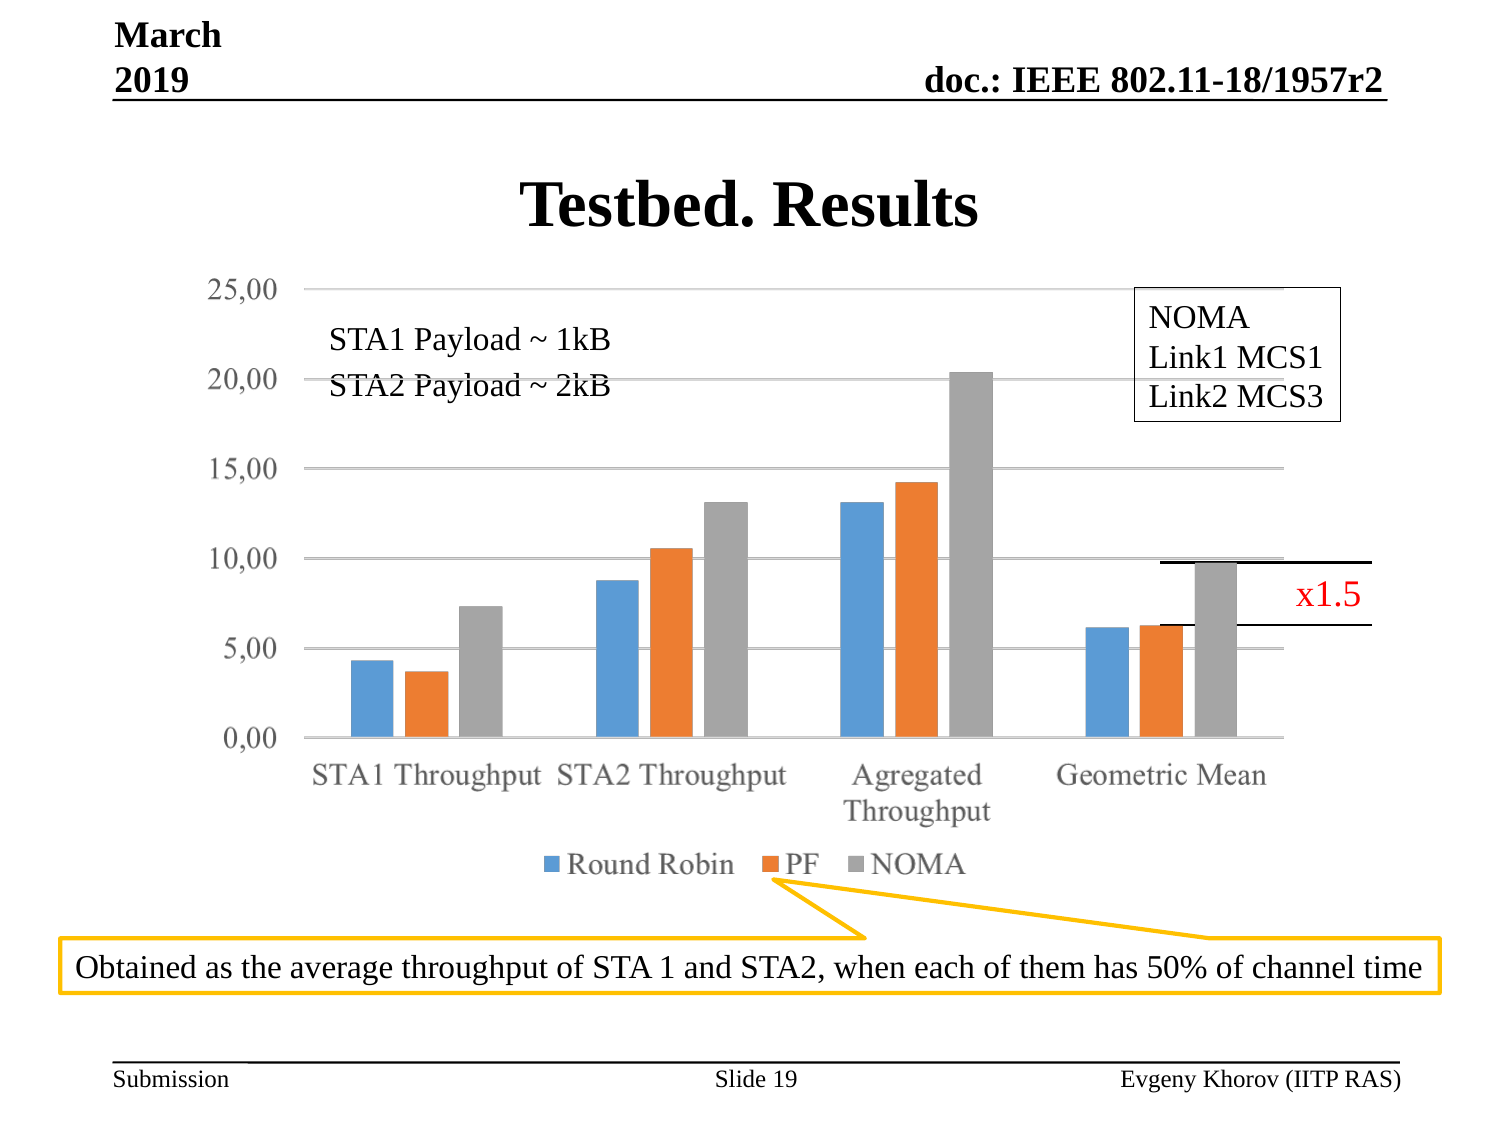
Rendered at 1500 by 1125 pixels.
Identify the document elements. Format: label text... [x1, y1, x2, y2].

text_box NOMA Link1 MCS1 Link2 MCS3 [1311, 287, 1341, 422]
picture [193, 262, 1307, 900]
footer Evgeny Khorov (IITP RAS) [949, 1061, 1402, 1093]
text_box x1.5 [1311, 561, 1377, 622]
text_box Obtained as the average throughput of STA 1 and STA2, when each of them has 50% of channel time [58, 908, 1442, 996]
title Testbed. Results [112, 112, 1388, 288]
slide_number Slide 19 [712, 1061, 800, 1093]
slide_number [114, 54, 265, 101]
